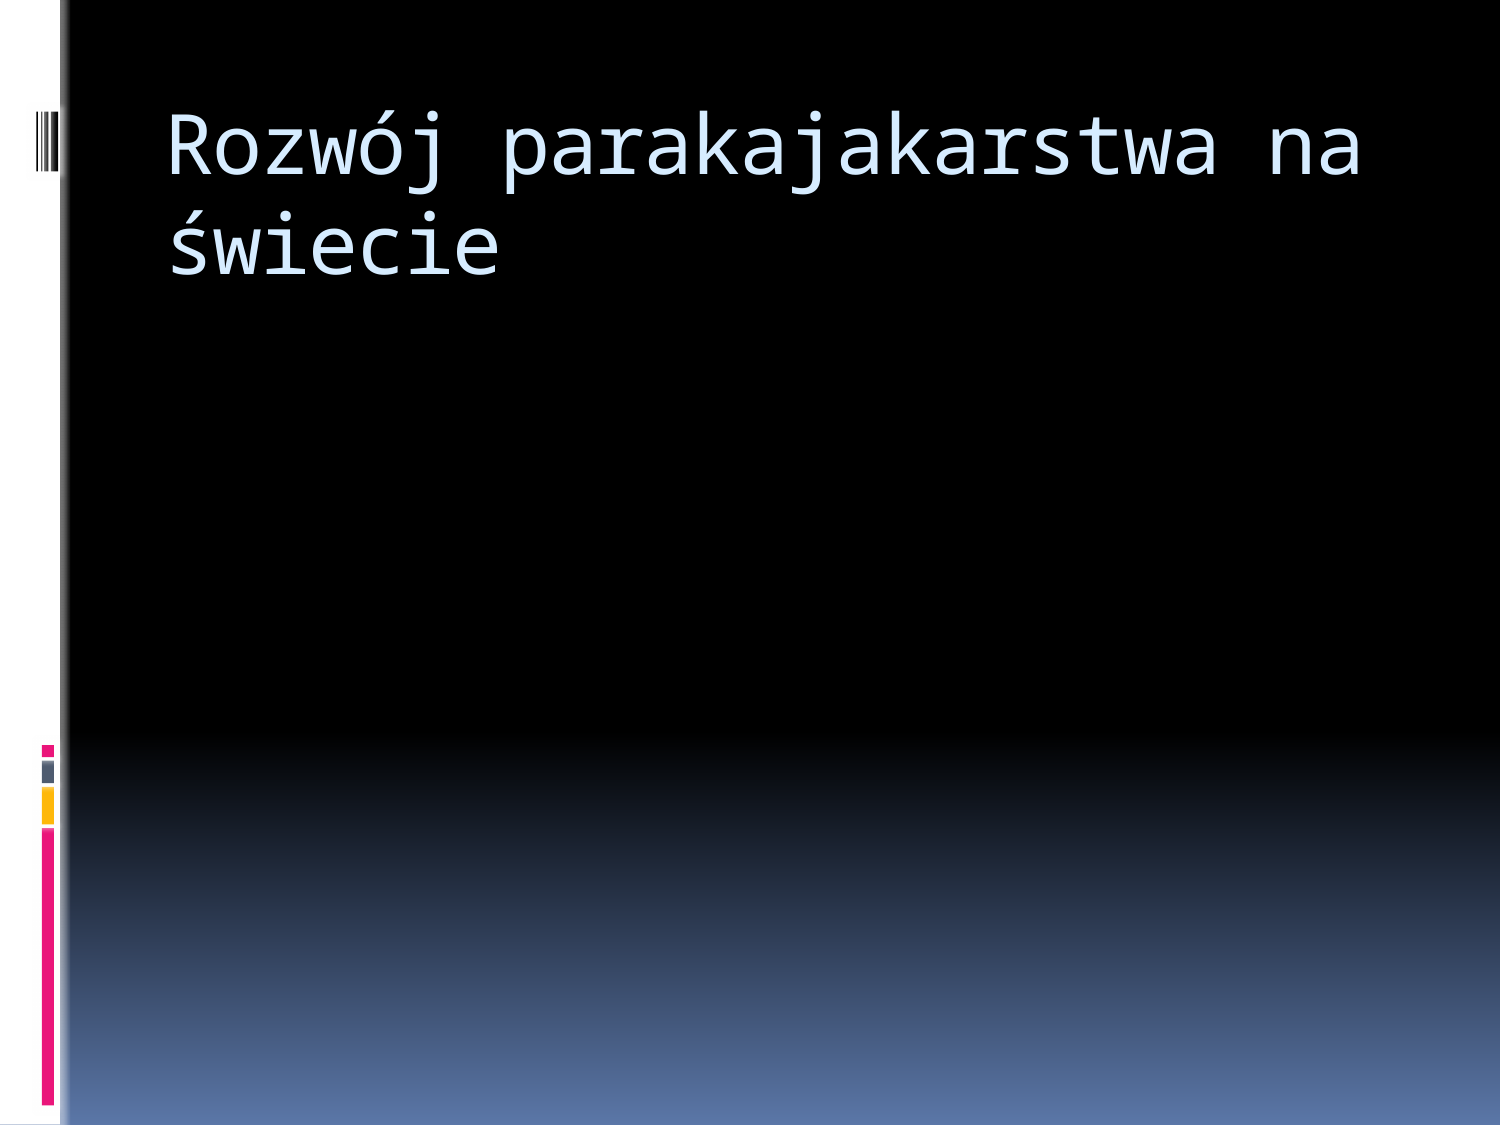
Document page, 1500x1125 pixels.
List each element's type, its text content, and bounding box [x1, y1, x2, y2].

title Rozwój parakajakarstwa na świecie [150, 83, 1425, 234]
